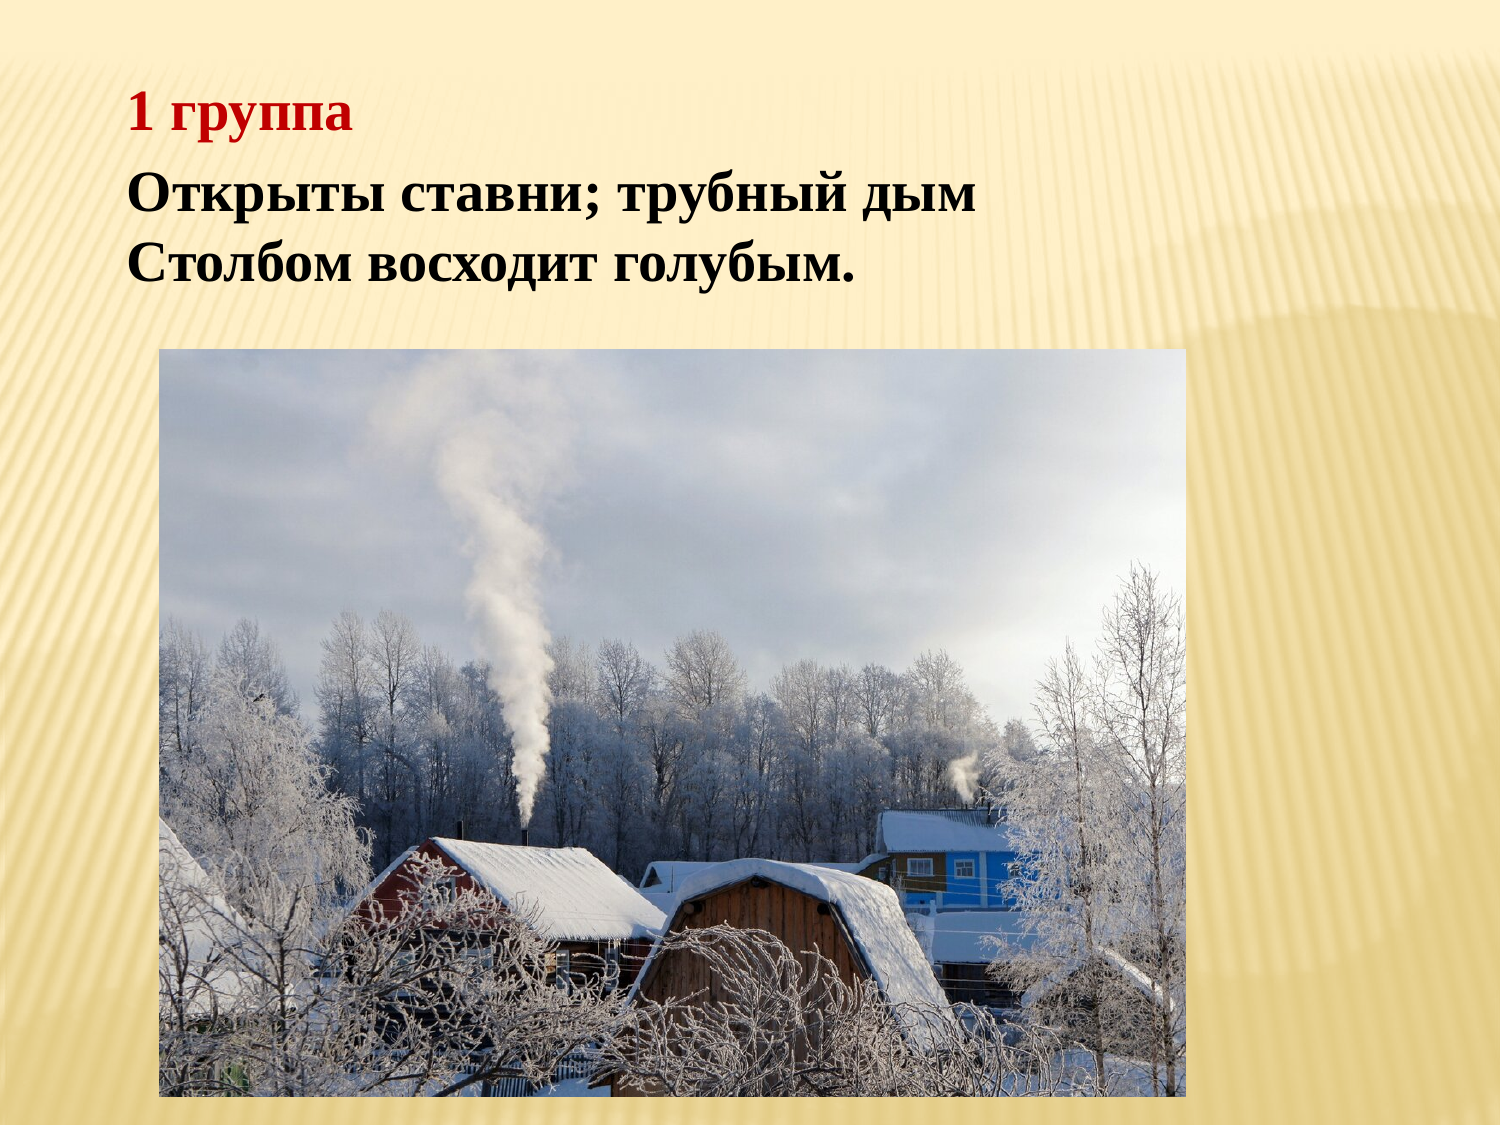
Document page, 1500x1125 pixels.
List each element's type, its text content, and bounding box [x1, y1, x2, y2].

text_box 1 группа Открыты ставни; трубный дым Столбом восходит голубым. [112, 54, 1046, 301]
picture [159, 349, 1186, 1097]
